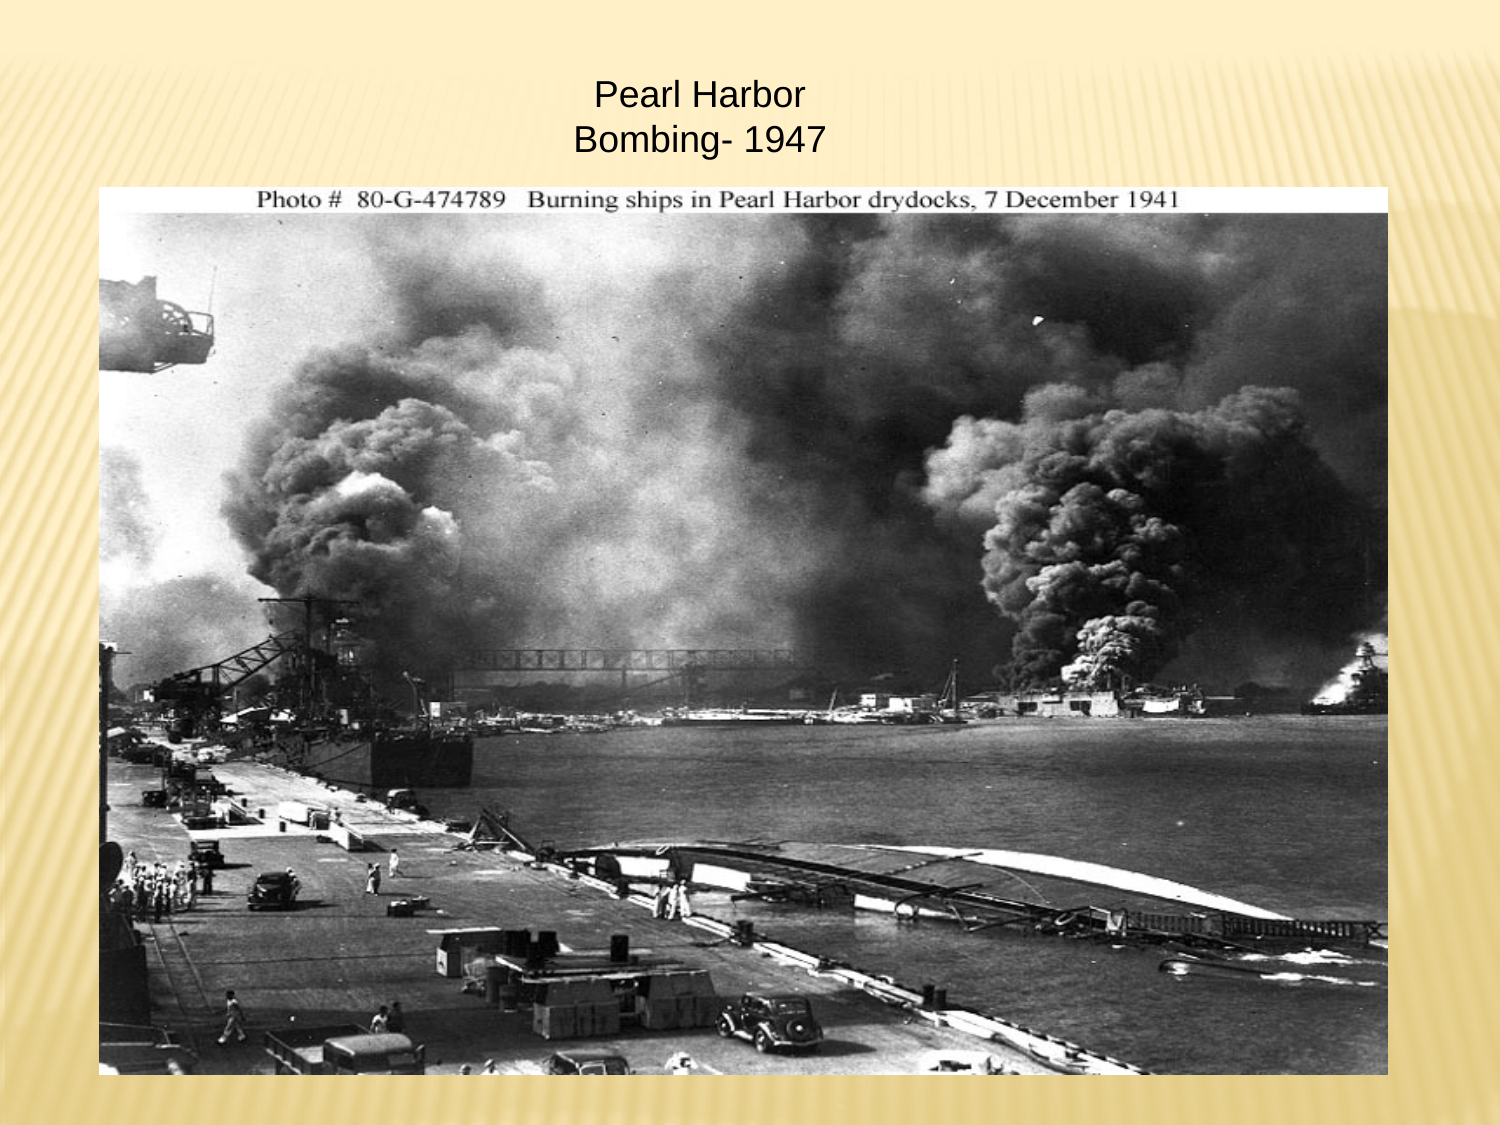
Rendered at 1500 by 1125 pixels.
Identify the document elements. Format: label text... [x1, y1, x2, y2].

text_box Pearl Harbor Bombing- 1947 [500, 62, 900, 168]
picture [99, 187, 1388, 1076]
